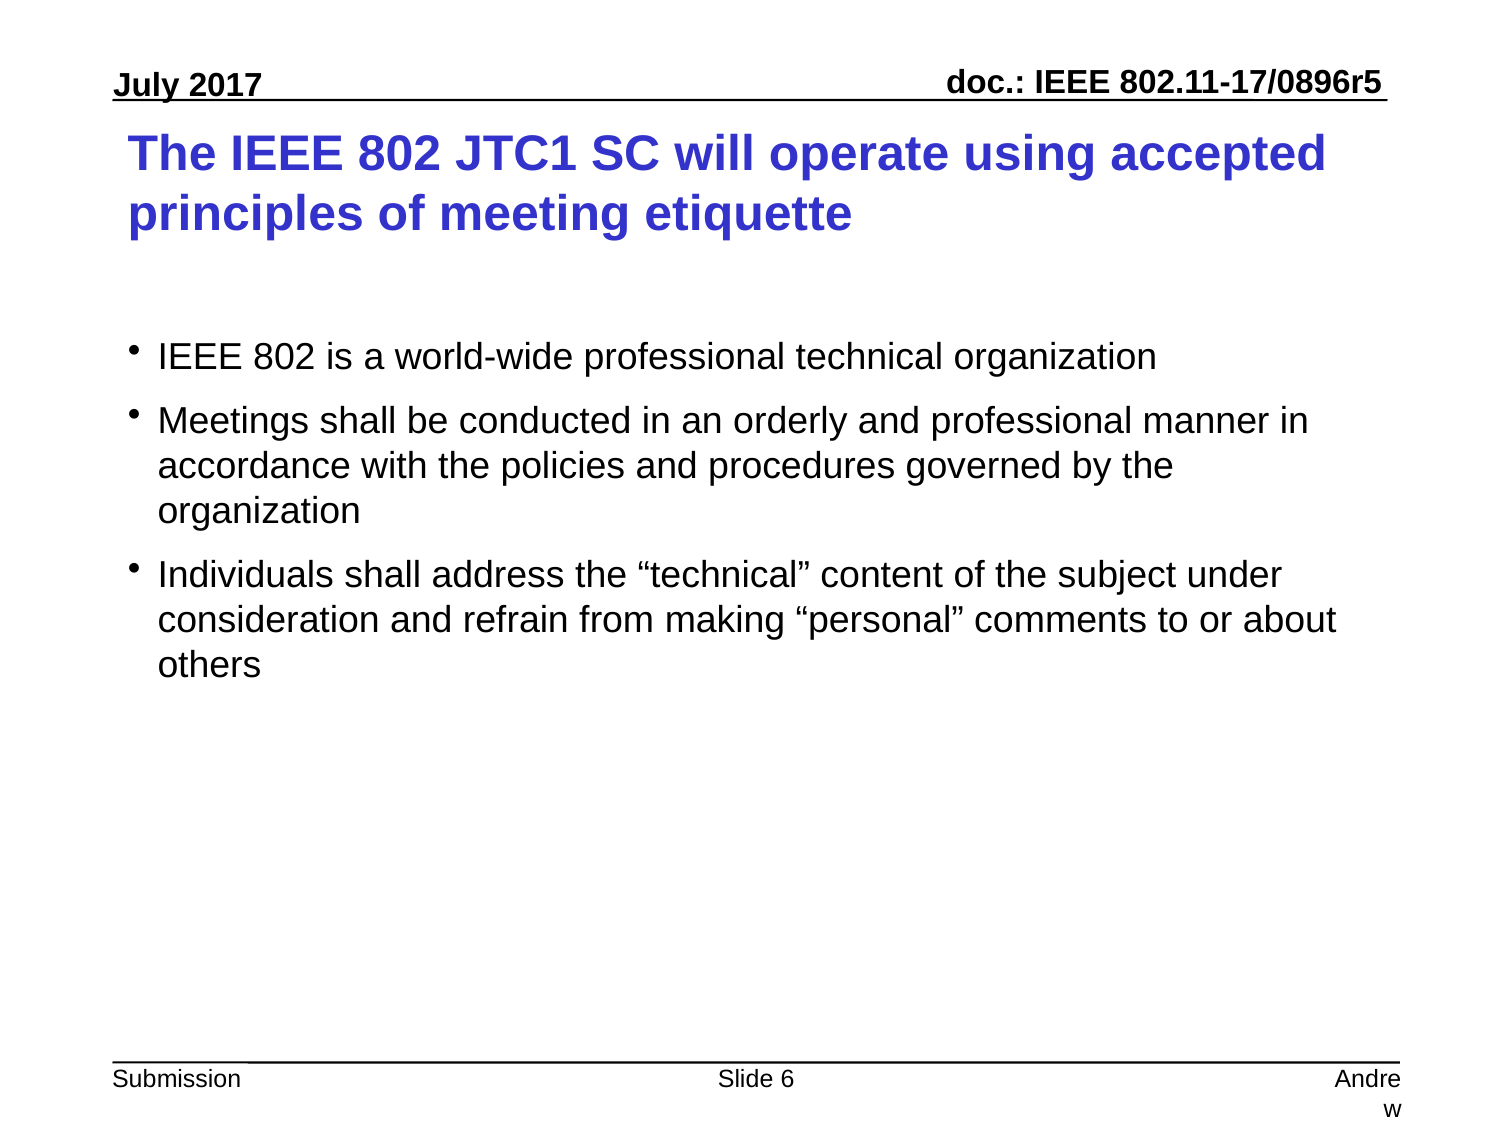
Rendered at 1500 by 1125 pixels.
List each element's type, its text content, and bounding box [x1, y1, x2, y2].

list IEEE 802 is a world-wide professional technical organization Meetings shall be conducted in an orderly and professional manner in accordance with the policies and procedures governed by the organization Individuals shall address the “technical” content of the subject under consideration and refrain from making “personal” comments to or about others [112, 324, 1388, 1000]
slide_number Slide 6 [709, 1061, 803, 1093]
title The IEEE 802 JTC1 SC will operate using accepted principles of meeting etiquette [112, 112, 1388, 288]
footer Andrew Myles, Cisco [1320, 1061, 1402, 1093]
